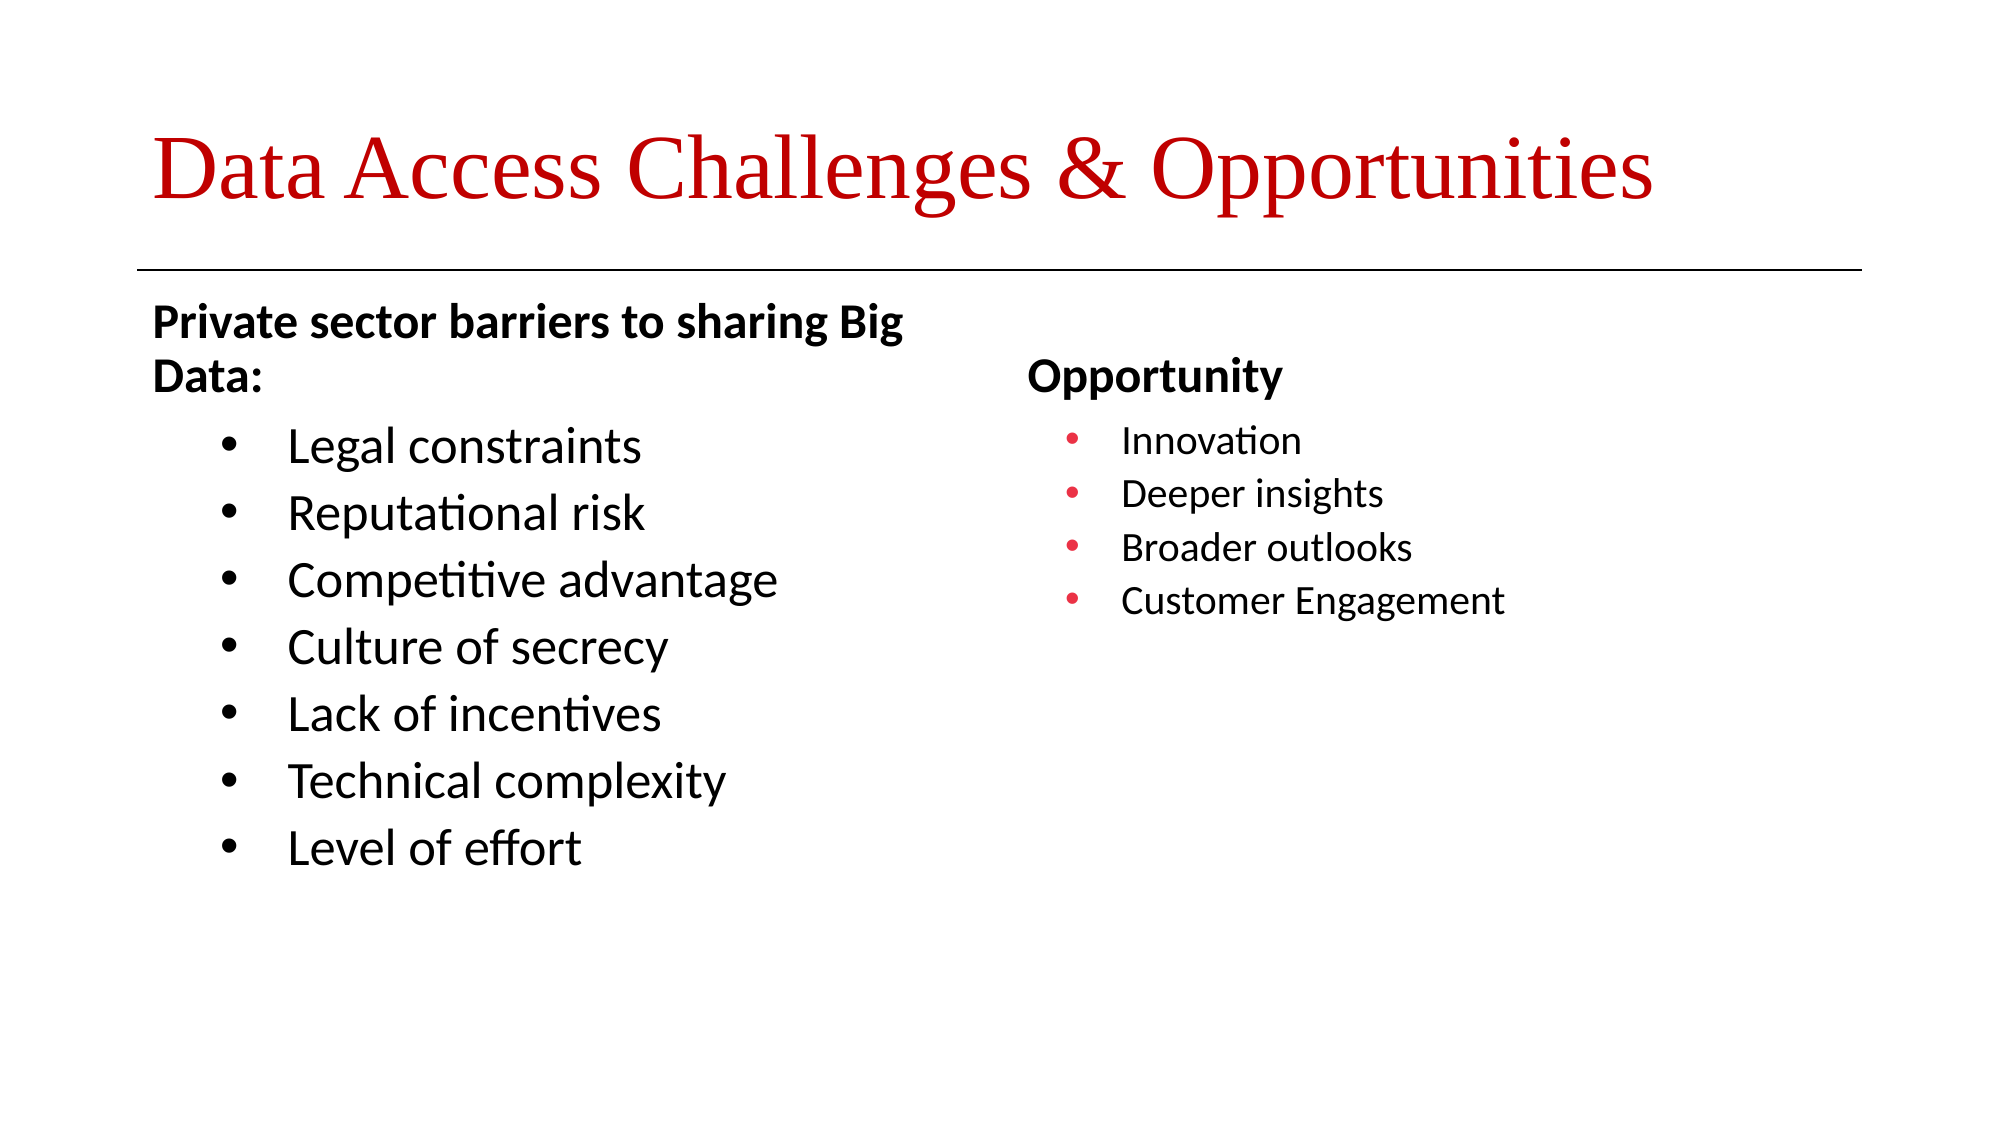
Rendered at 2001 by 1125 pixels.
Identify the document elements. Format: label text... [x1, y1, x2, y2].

list Private sector barriers to sharing Big Data: [137, 275, 984, 410]
title Data Access Challenges & Opportunities [137, 59, 1863, 278]
list Legal constraints Reputational risk Competitive advantage Culture of secrecy Lack of incentives Technical complexity Level of effort [137, 410, 984, 1016]
list Opportunity [1012, 275, 1863, 410]
list Innovation Deeper insights Broader outlooks Customer Engagement [1012, 410, 1863, 1016]
